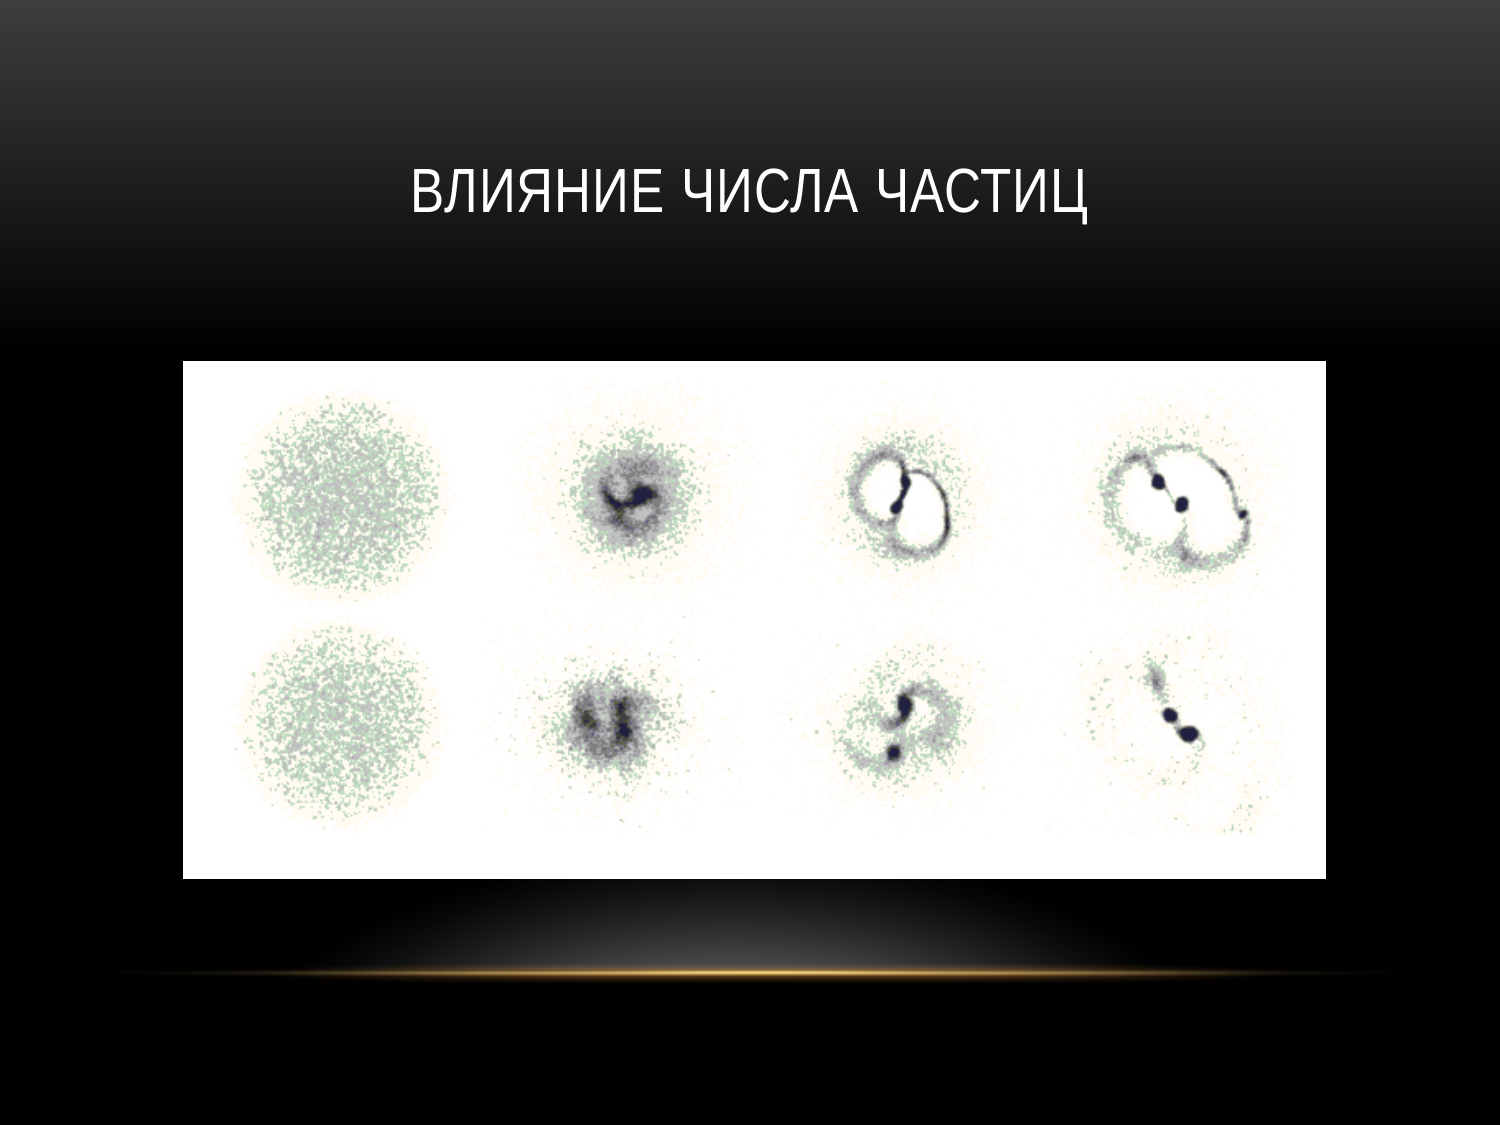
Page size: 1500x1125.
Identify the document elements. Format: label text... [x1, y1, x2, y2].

title Влияние числа частиц [99, 45, 1400, 233]
picture [0, 0, 1500, 1125]
